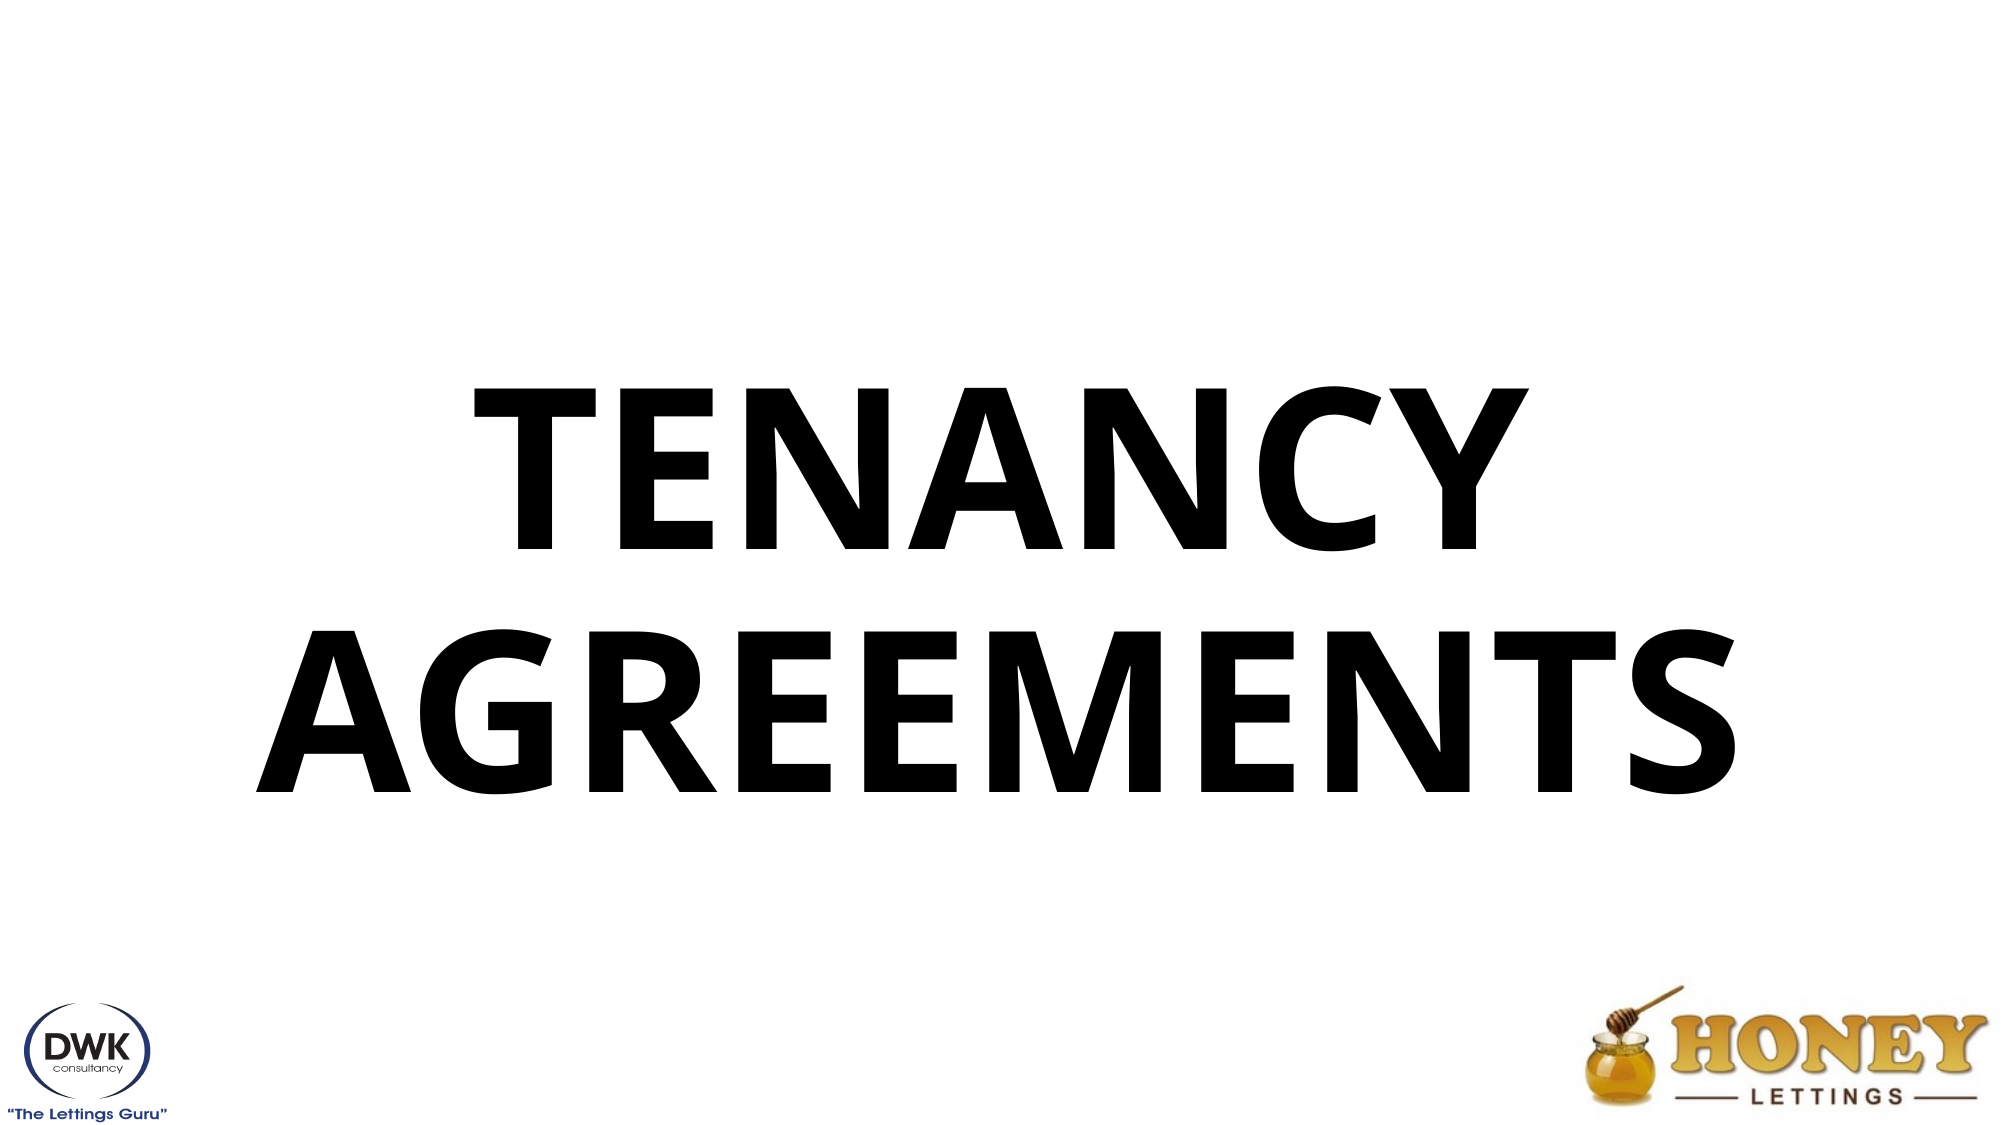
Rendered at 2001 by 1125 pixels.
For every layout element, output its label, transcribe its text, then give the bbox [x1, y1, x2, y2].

picture [1576, 976, 2000, 1123]
list TENANCY AGREEMENTS [175, 348, 1826, 1013]
picture [0, 1003, 179, 1125]
